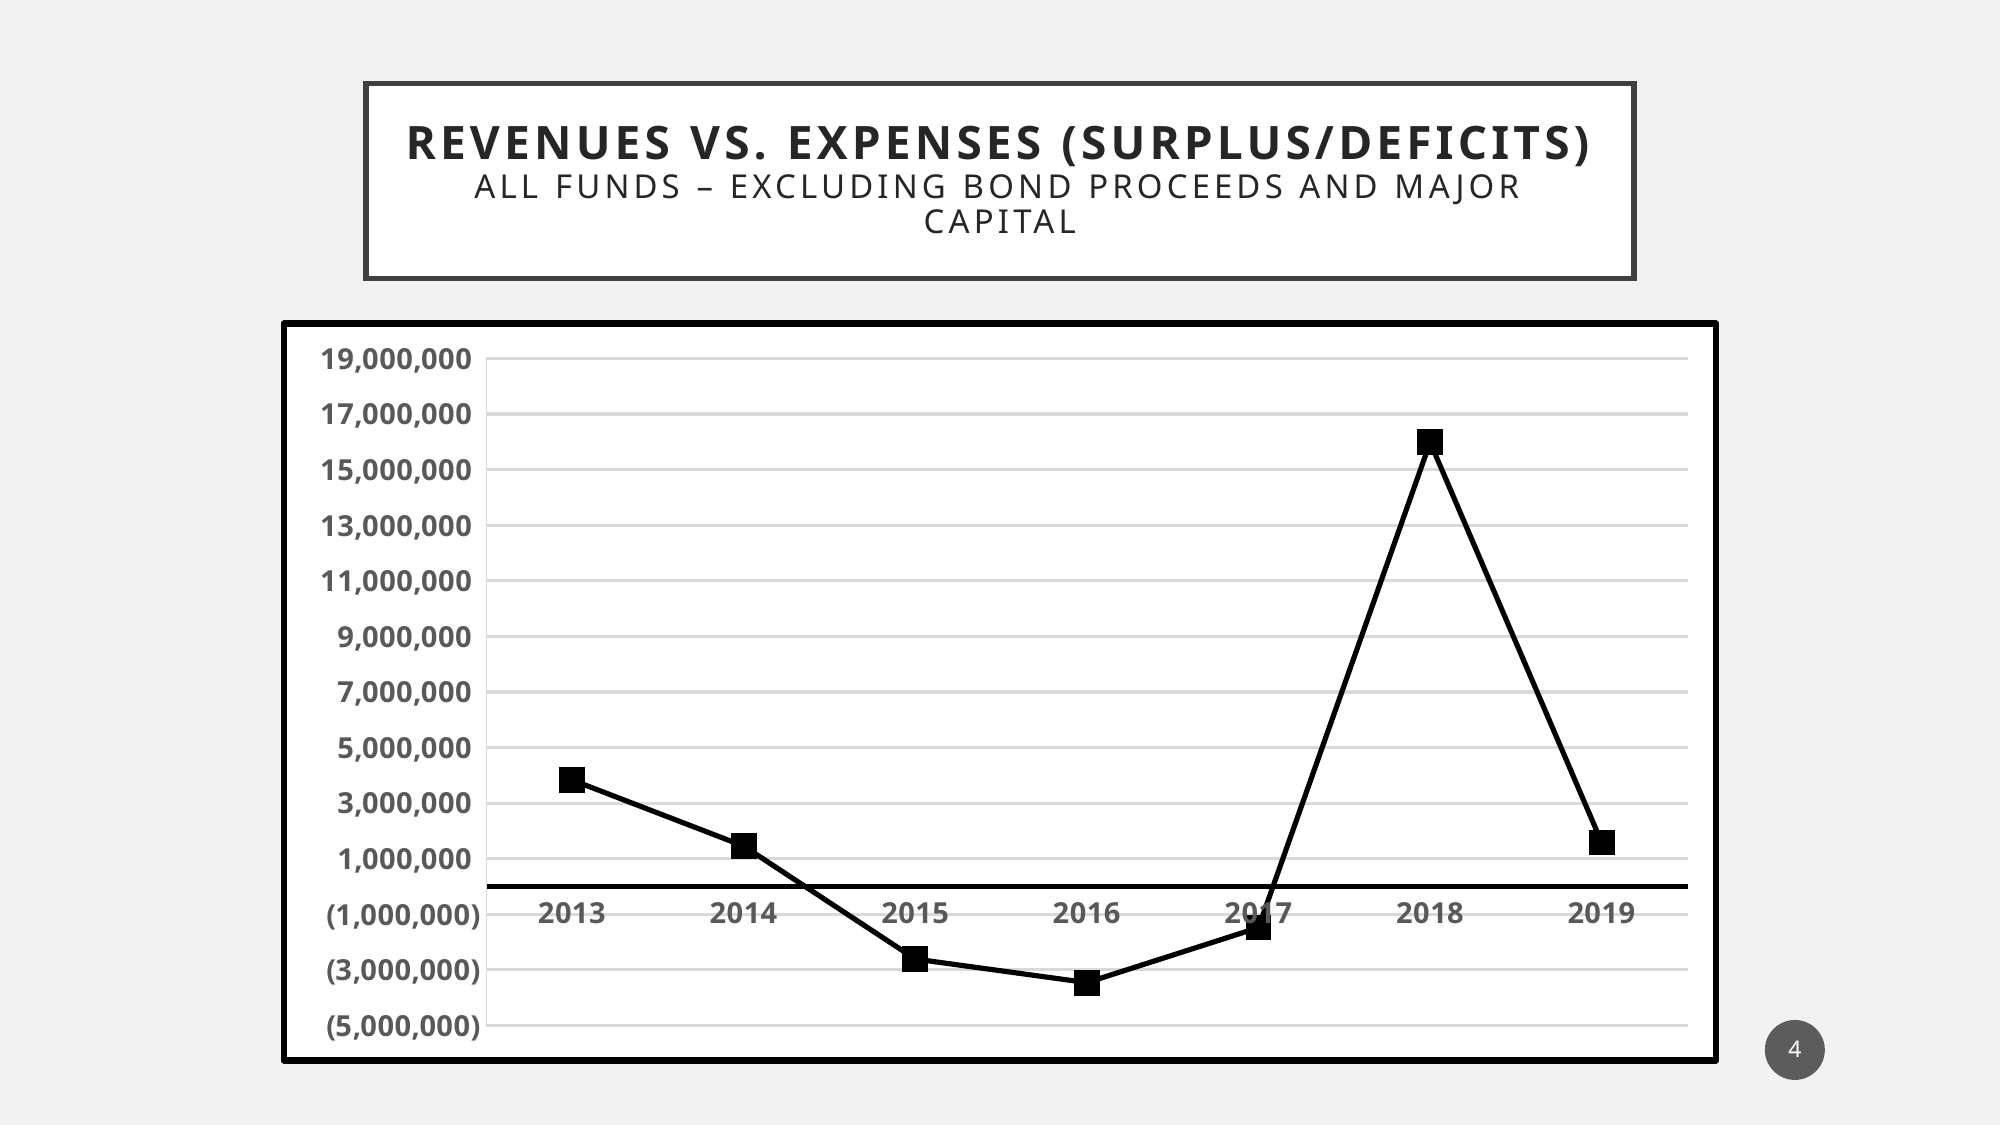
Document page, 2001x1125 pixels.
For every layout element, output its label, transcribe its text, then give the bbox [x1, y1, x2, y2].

title Revenues vs. Expenses (Surplus/Deficits) All Funds – Excluding Bond Proceeds and Major Capital [363, 81, 1637, 281]
chart [280, 320, 1720, 1064]
slide_number 4 [1764, 1019, 1825, 1080]
